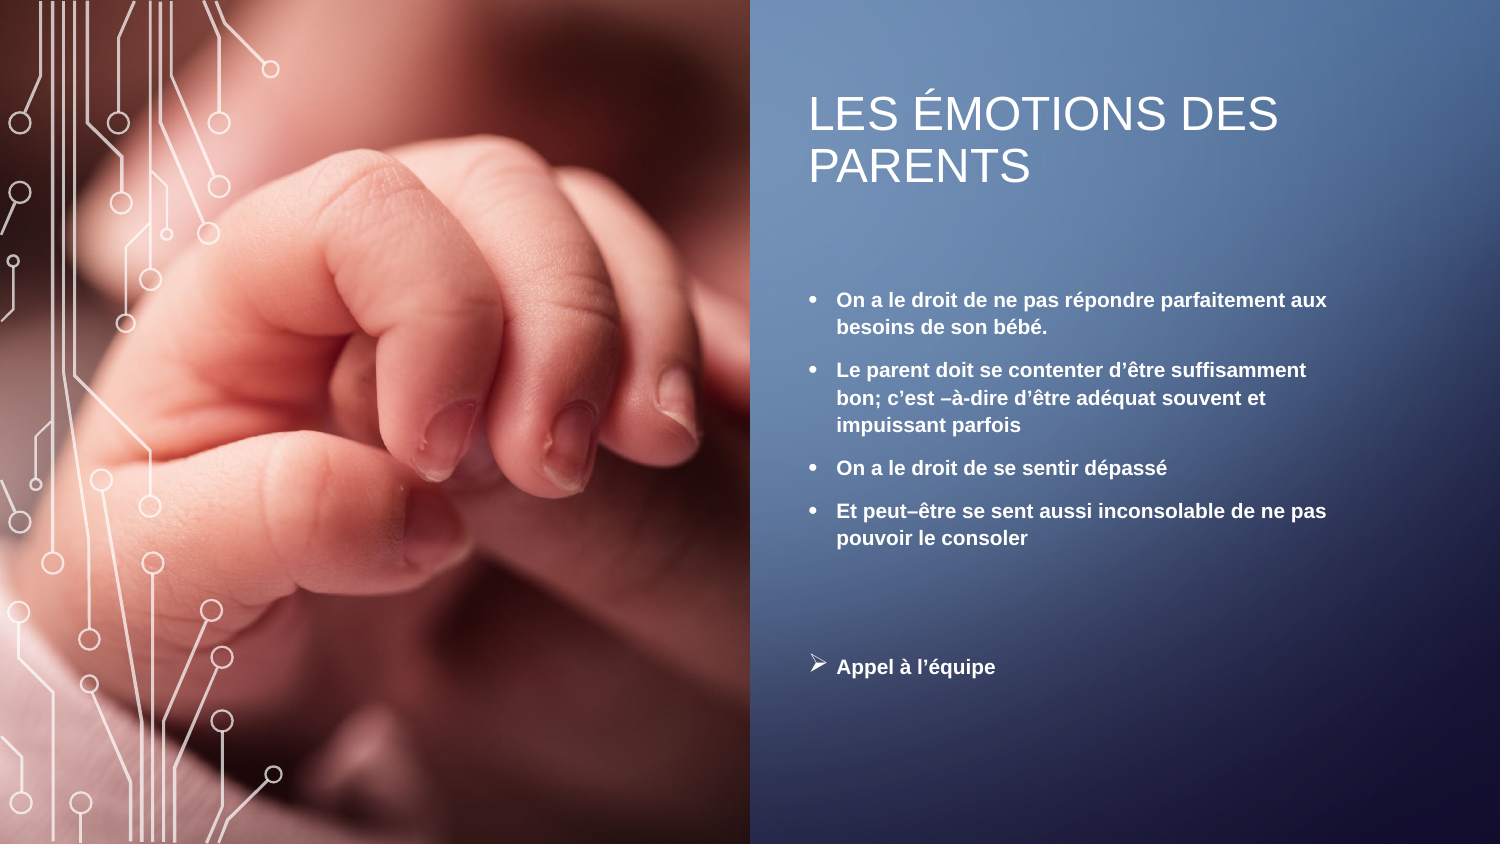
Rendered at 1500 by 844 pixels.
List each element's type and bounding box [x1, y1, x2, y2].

text_box [751, 0, 1500, 844]
picture [284, 0, 751, 844]
text_box [0, 0, 284, 844]
